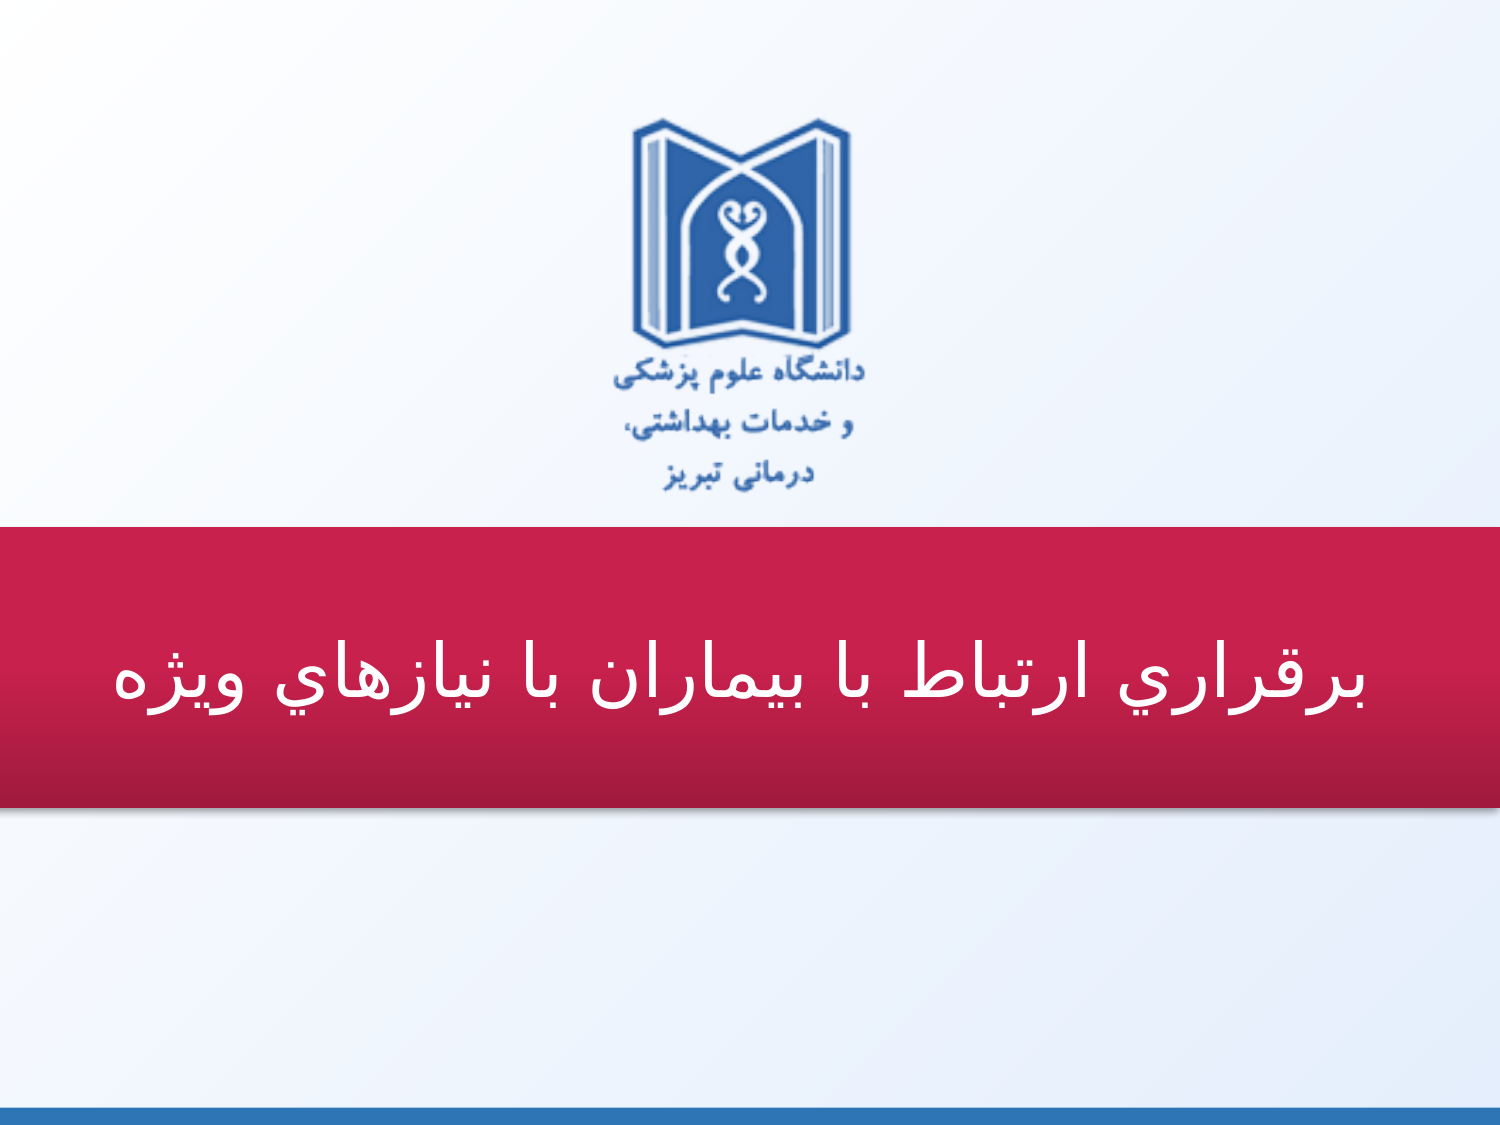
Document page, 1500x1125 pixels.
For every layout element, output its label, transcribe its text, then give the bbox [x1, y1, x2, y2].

text_box [37, 650, 1460, 858]
text_box برقراري ارتباط با بیماران با نیازهاي ویژه [0, 526, 1500, 808]
text_box [0, 1106, 1500, 1125]
picture [600, 104, 883, 528]
